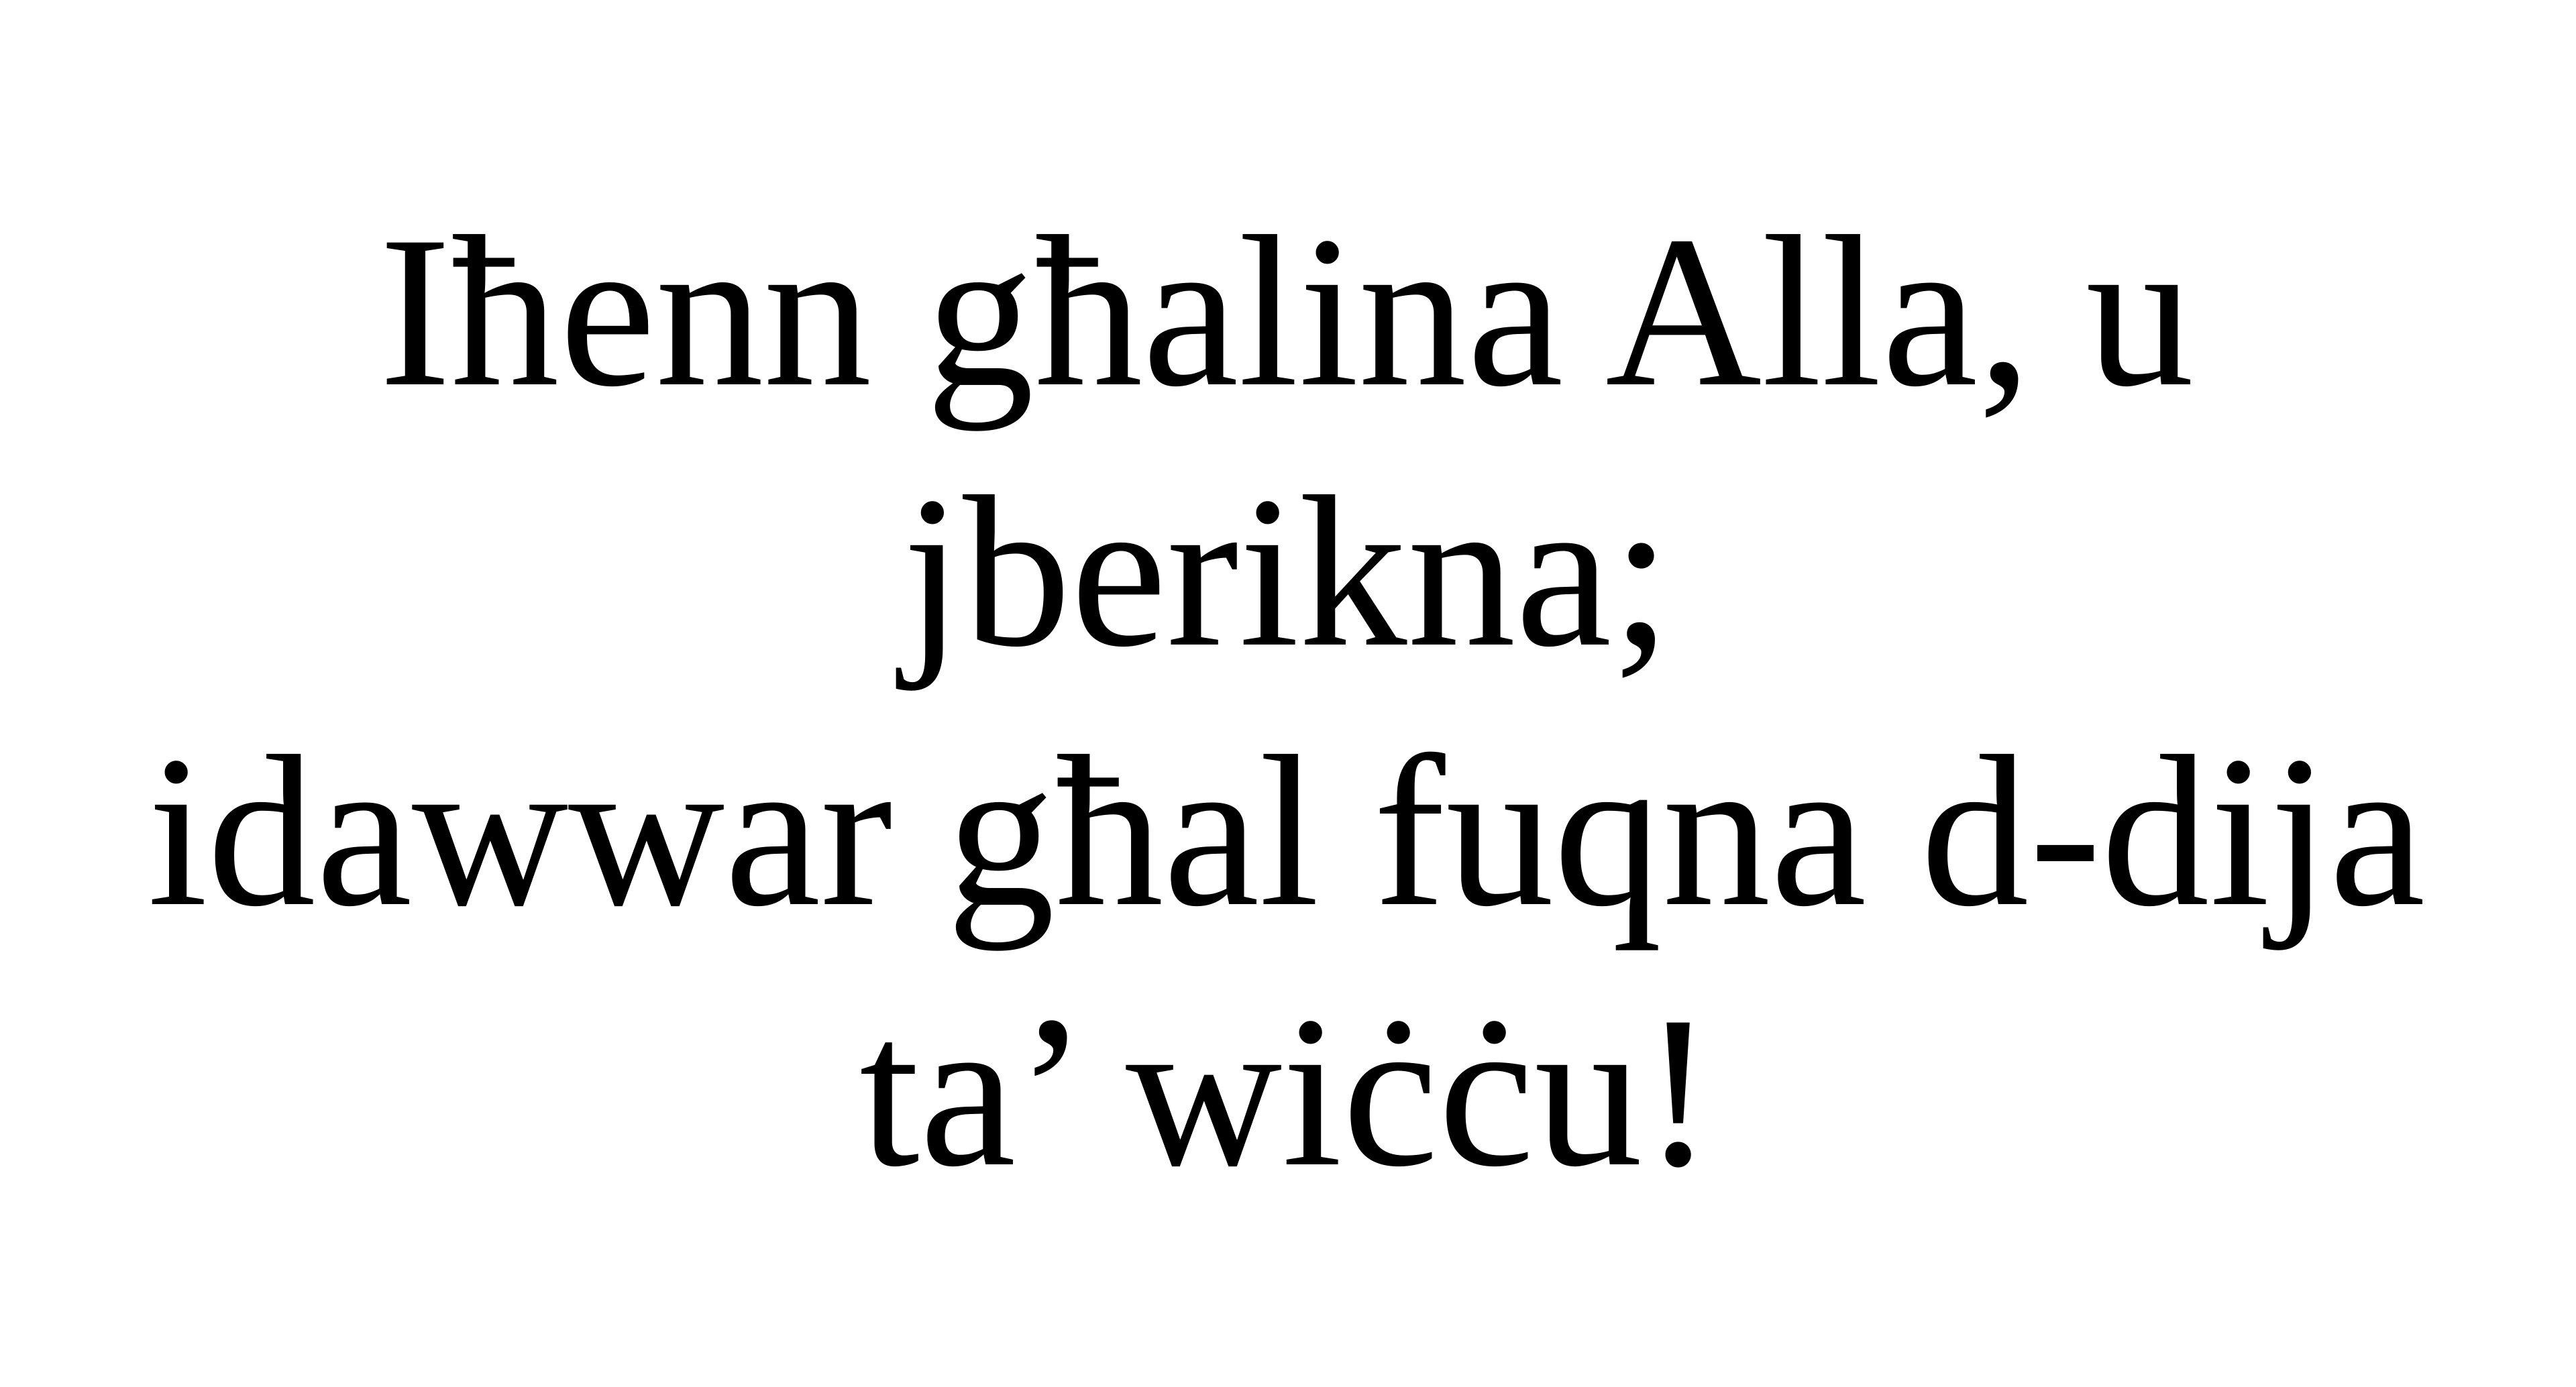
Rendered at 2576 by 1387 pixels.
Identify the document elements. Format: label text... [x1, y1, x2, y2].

text_box Iħenn għalina Alla, u jberikna; idawwar għal fuqna d-dija ta’ wiċċu! [0, 156, 2575, 1219]
